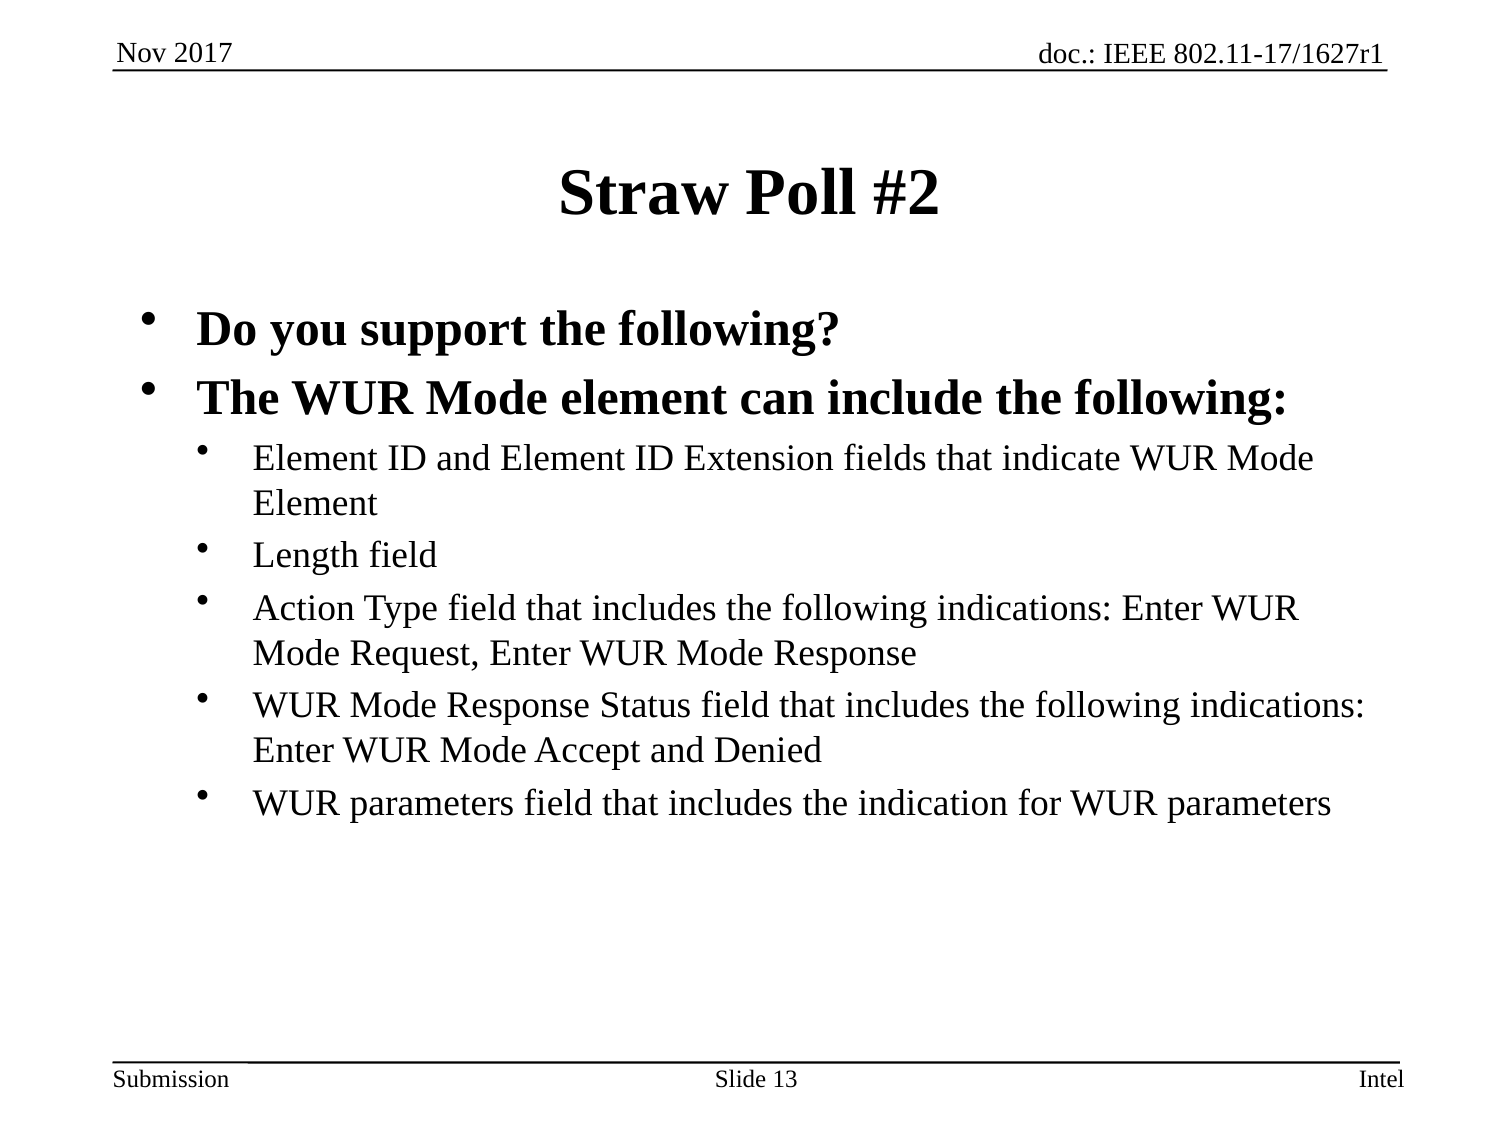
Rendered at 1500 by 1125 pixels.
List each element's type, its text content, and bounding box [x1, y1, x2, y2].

slide_number Slide 13 [712, 1062, 800, 1093]
list Do you support the following? The WUR Mode element can include the following: Element ID and Element ID Extension fields that indicate WUR Mode Element Length field Action Type field that includes the following indications: Enter WUR Mode Request, Enter WUR Mode Response WUR Mode Response Status field that includes the following indications: Enter WUR Mode Accept and Denied WUR parameters field that includes the indication for WUR parameters [124, 287, 1401, 963]
footer Intel [1134, 1062, 1405, 1093]
title Straw Poll #2 [112, 99, 1388, 276]
